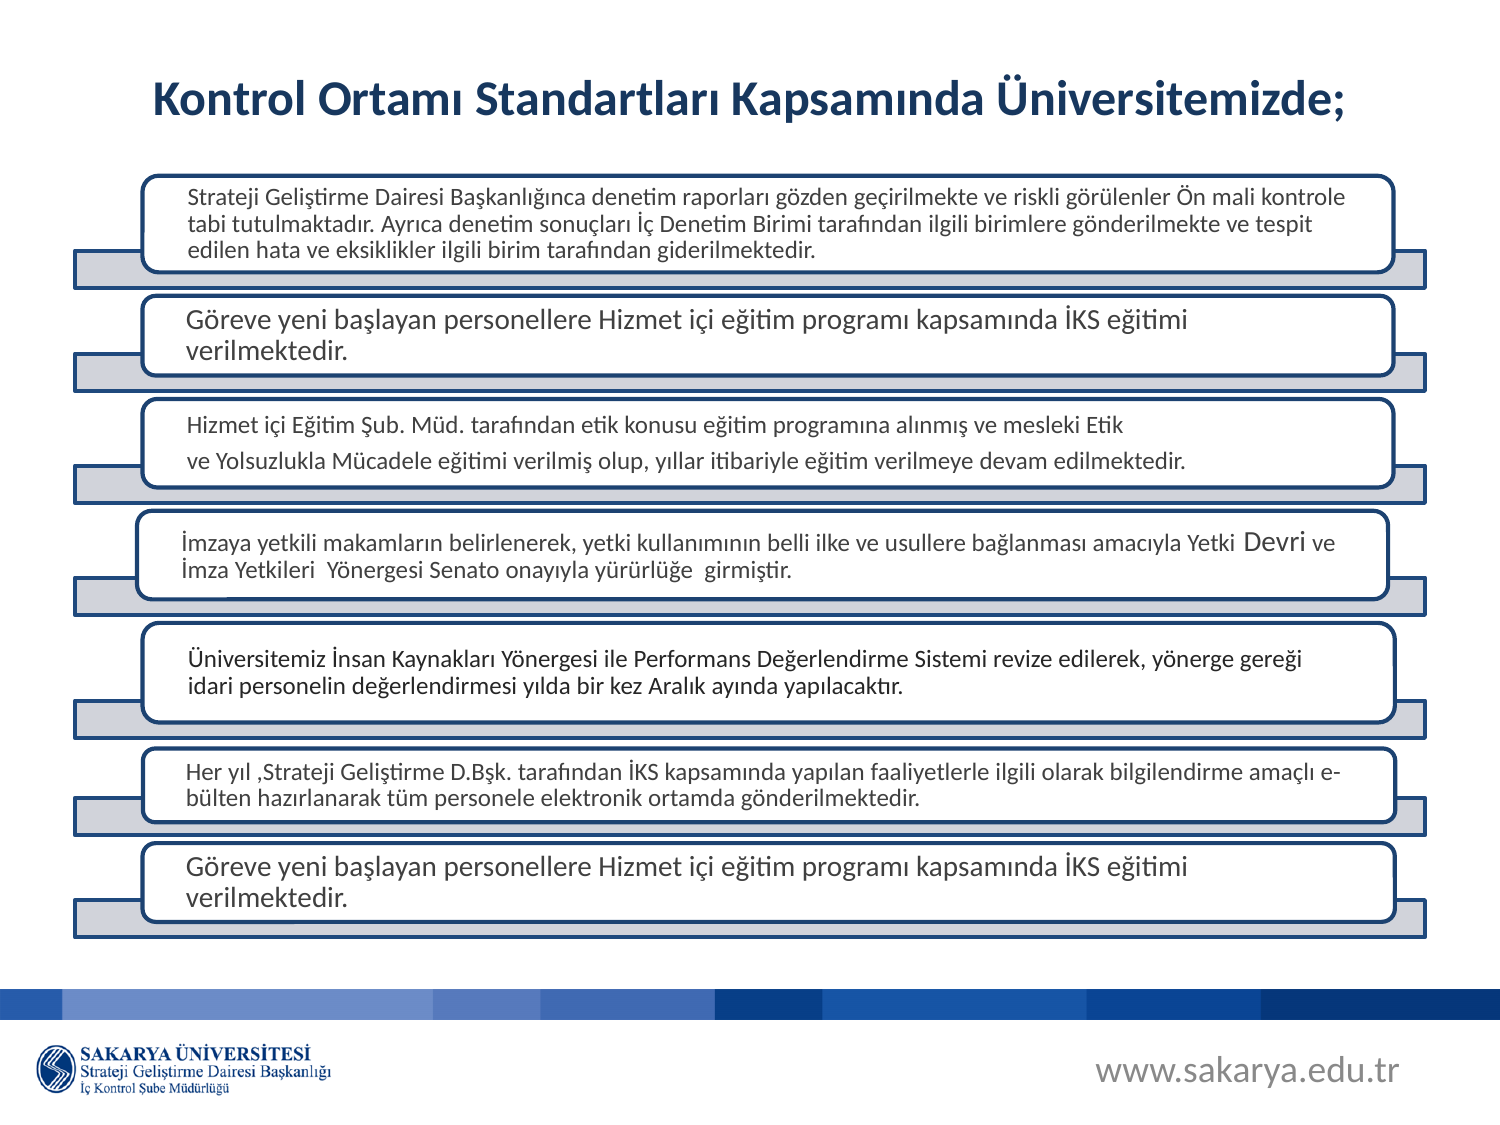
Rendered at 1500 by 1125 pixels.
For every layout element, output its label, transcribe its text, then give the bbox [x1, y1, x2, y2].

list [74, 148, 1426, 965]
picture [29, 1037, 339, 1103]
title Kontrol Ortamı Standartları Kapsamında Üniversitemizde; [75, 30, 1425, 148]
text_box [0, 989, 1500, 1069]
